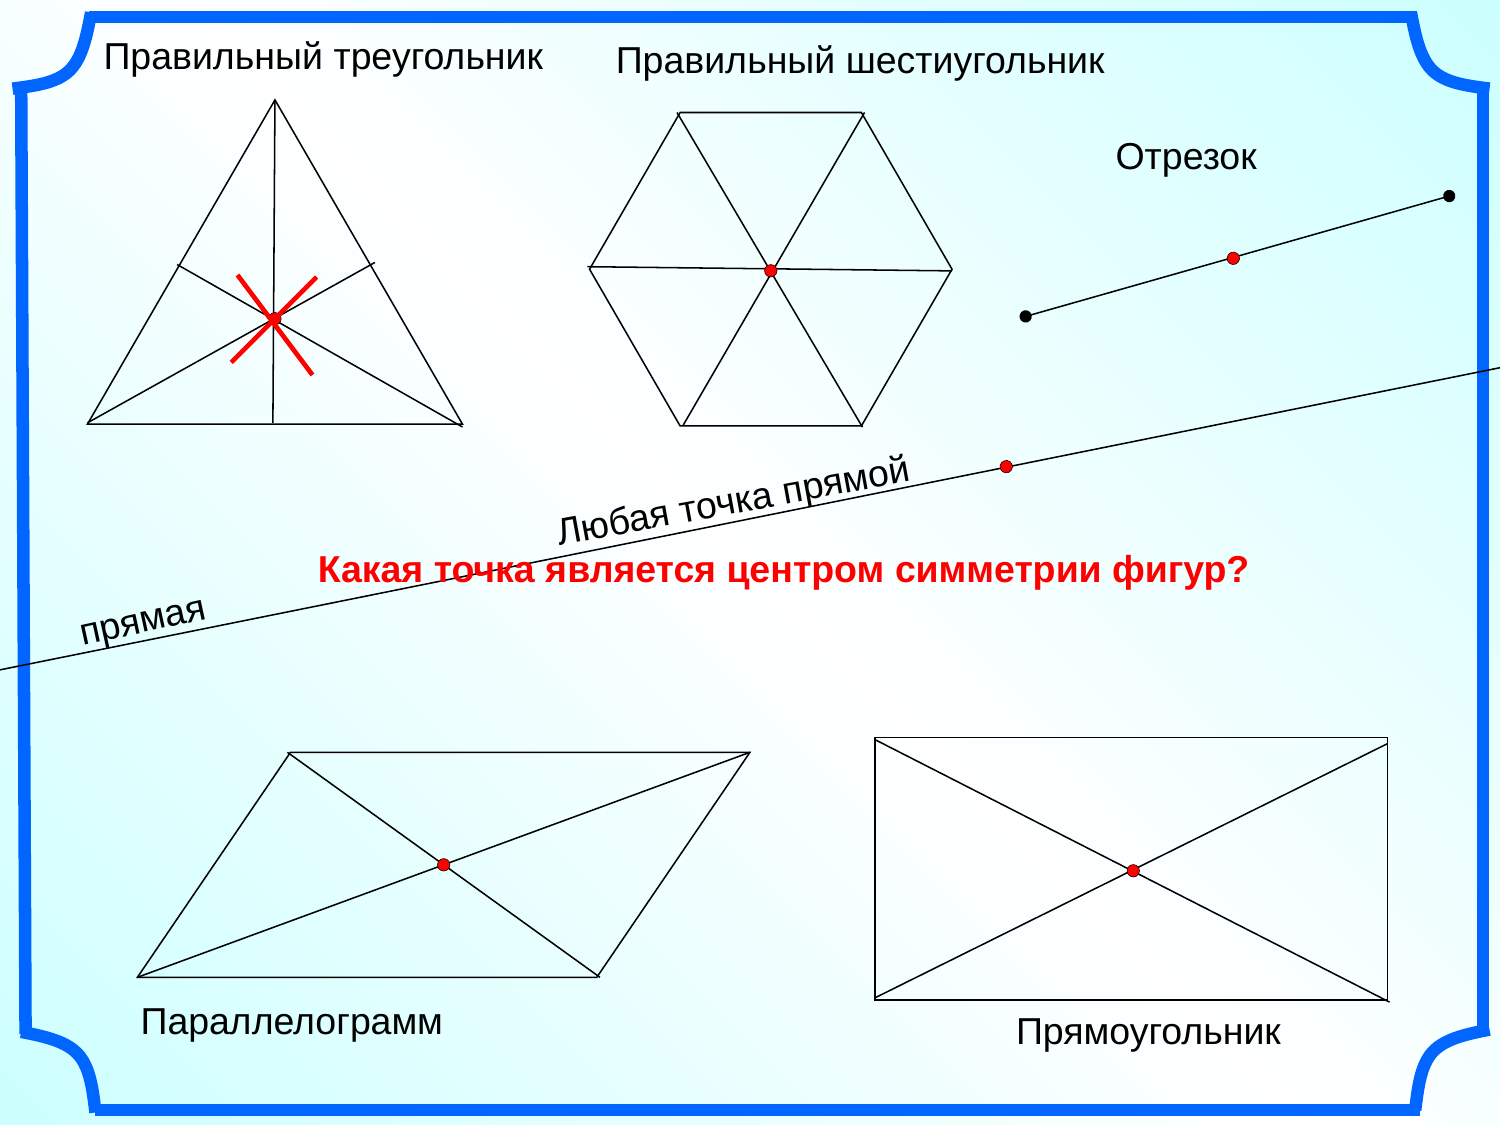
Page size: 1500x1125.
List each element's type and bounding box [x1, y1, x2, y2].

text_box [874, 739, 1390, 1003]
text_box [12, 12, 1490, 336]
text_box [0, 337, 1500, 688]
text_box [12, 699, 1490, 1113]
text_box [537, 460, 1013, 530]
text_box [137, 752, 751, 978]
text_box [587, 112, 953, 336]
text_box [87, 99, 463, 336]
text_box [230, 274, 317, 376]
